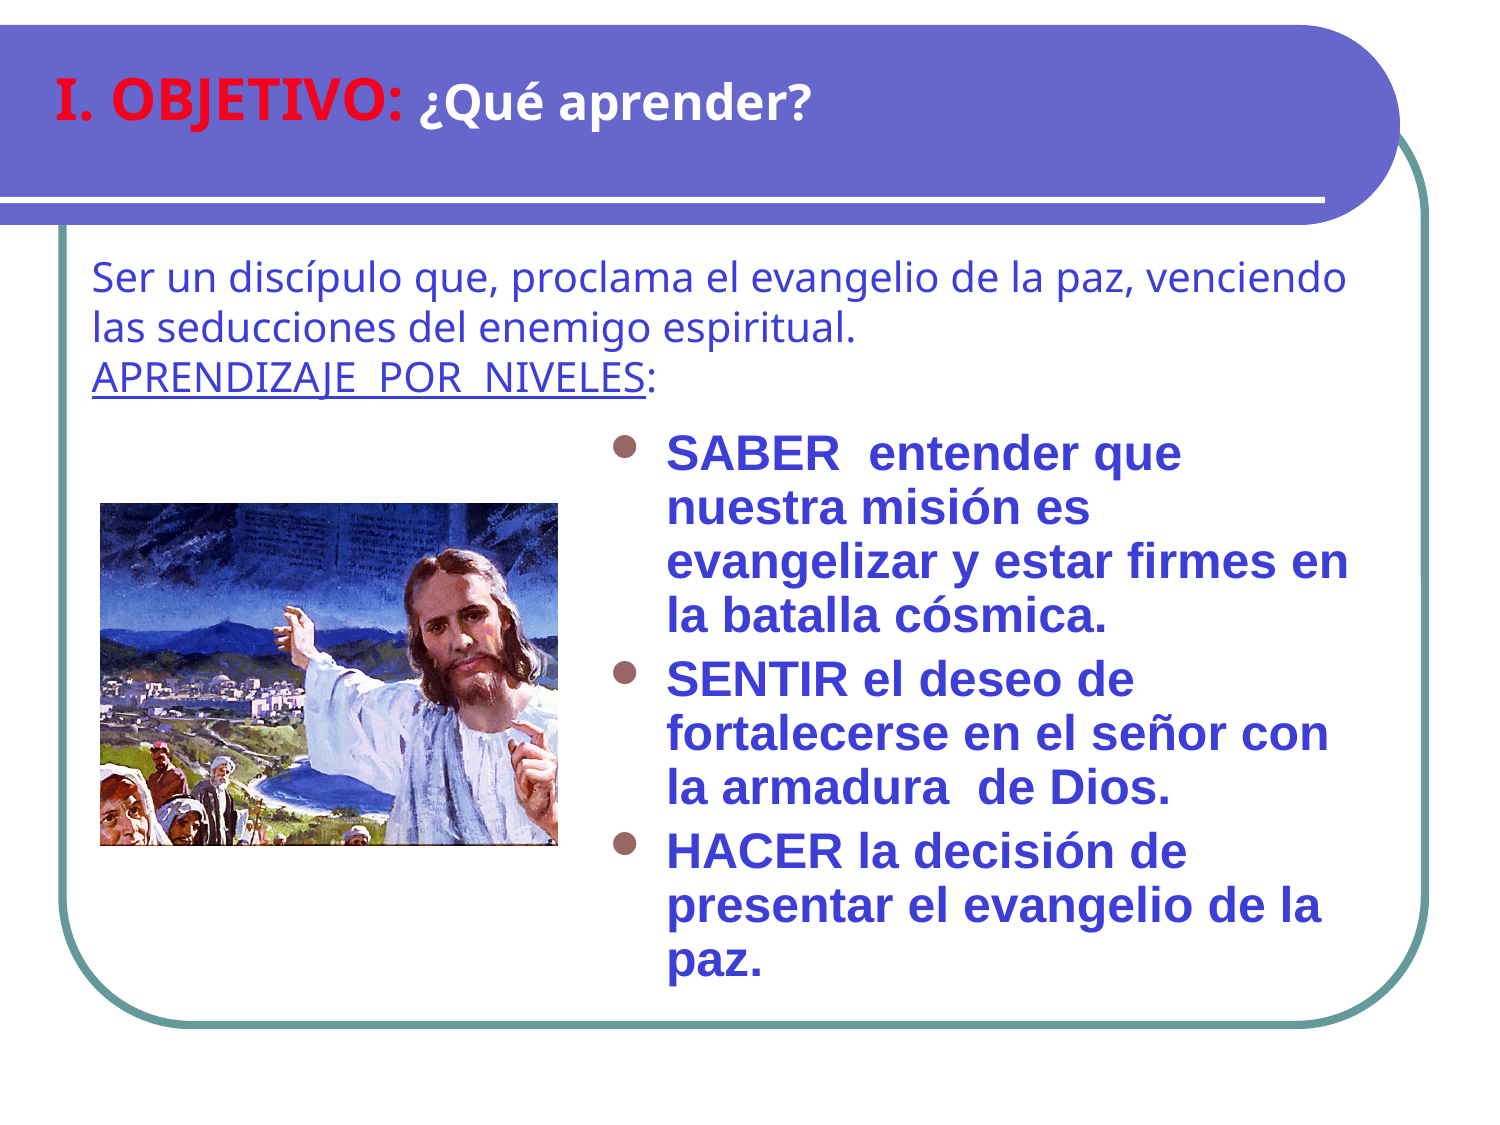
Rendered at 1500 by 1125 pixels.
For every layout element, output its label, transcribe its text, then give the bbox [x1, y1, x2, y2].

list SABER entender que nuestra misión es evangelizar y estar firmes en la batalla cósmica. SENTIR el deseo de fortalecerse en el señor con la armadura de Dios. HACER la decisión de presentar el evangelio de la paz. [594, 419, 1392, 970]
picture [100, 503, 558, 847]
text_box Ser un discípulo que, proclama el evangelio de la paz, venciendo las seducciones del enemigo espiritual. APRENDIZAJE POR NIVELES: [76, 243, 1392, 409]
text_box I. OBJETIVO: ¿Qué aprender? [41, 21, 1356, 172]
